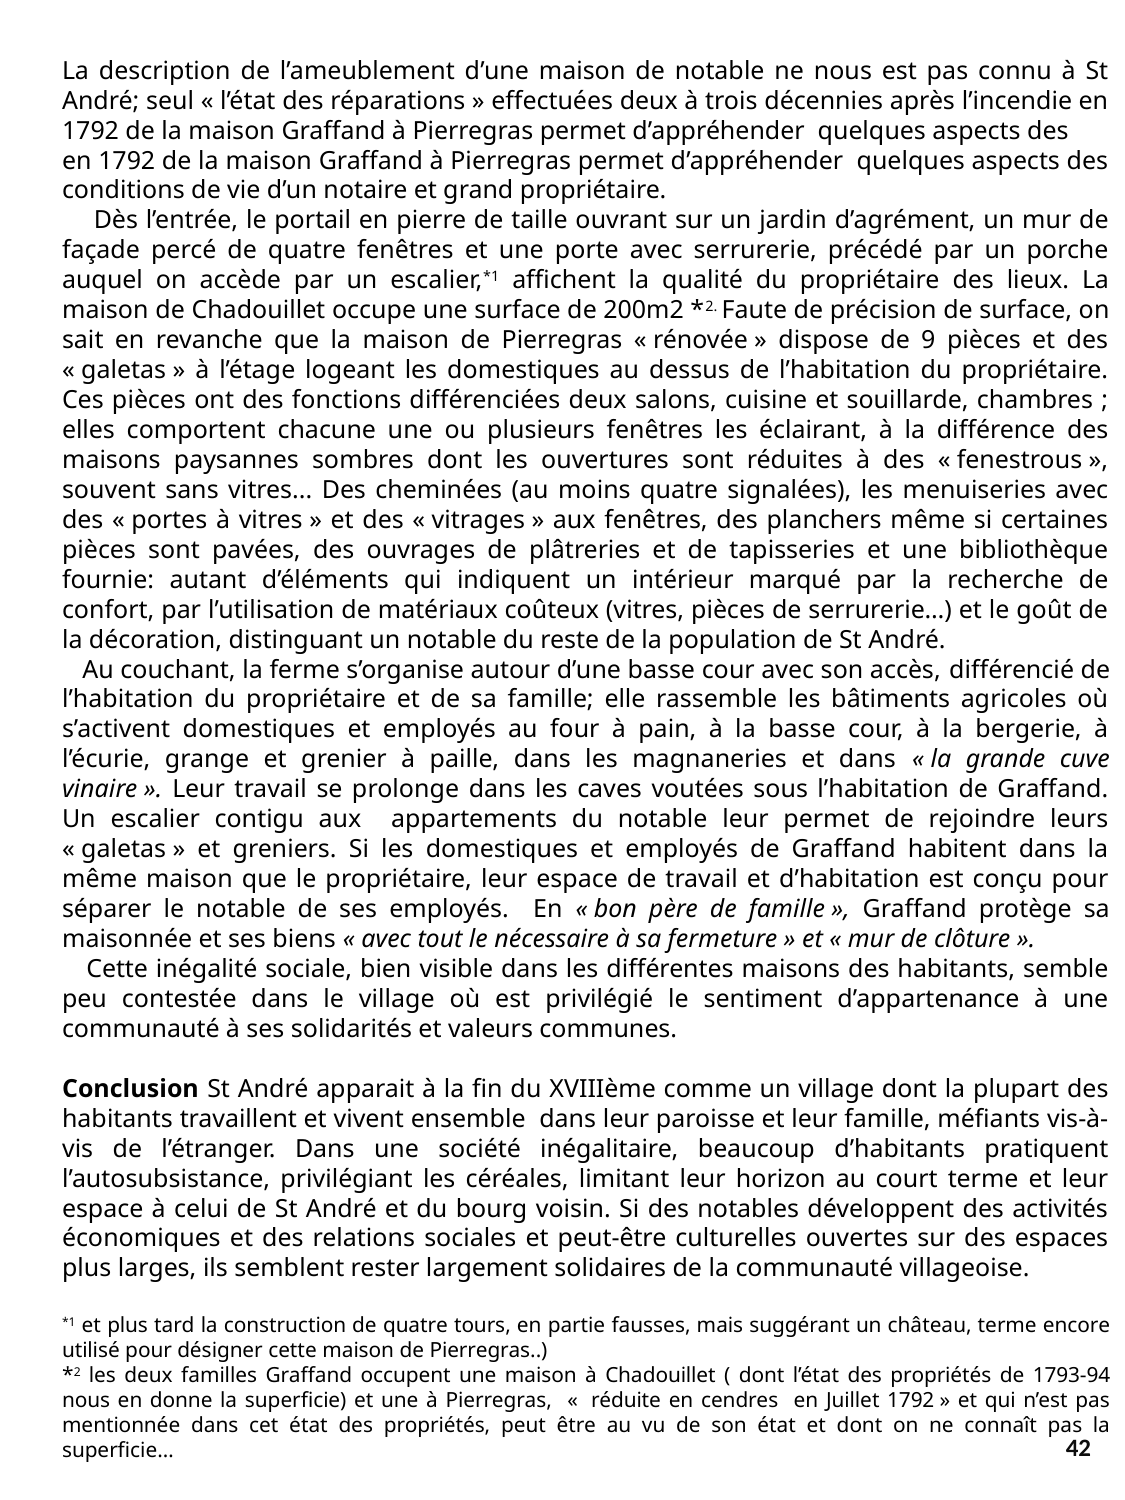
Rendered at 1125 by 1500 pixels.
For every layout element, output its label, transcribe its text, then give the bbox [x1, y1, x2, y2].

text_box La description de l’ameublement d’une maison de notable ne nous est pas connu à St André; seul « l’état des réparations » effectuées deux à trois décennies après l’incendie en 1792 de la maison Graffand à Pierregras permet d’appréhender quelques aspects des en 1792 de la maison Graffand à Pierregras permet d’appréhender quelques aspects des conditions de vie d’un notaire et grand propriétaire. Dès l’entrée, le portail en pierre de taille ouvrant sur un jardin d’agrément, un mur de façade percé de quatre fenêtres et une porte avec serrurerie, précédé par un porche auquel on accède par un escalier,*1 affichent la qualité du propriétaire des lieux. La maison de Chadouillet occupe une surface de 200m2 *2. Faute de précision de surface, on sait en revanche que la maison de Pierregras « rénovée » dispose de 9 pièces et des « galetas » à l’étage logeant les domestiques au dessus de l’habitation du propriétaire. Ces pièces ont des fonctions différenciées deux salons, cuisine et souillarde, chambres ; elles comportent chacune une ou plusieurs fenêtres les éclairant, à la différence des maisons paysannes sombres dont les ouvertures sont réduites à des « fenestrous », souvent sans vitres... Des cheminées (au moins quatre signalées), les menuiseries avec des « portes à vitres » et des « vitrages » aux fenêtres, des planchers même si certaines pièces sont pavées, des ouvrages de plâtreries et de tapisseries et une bibliothèque fournie: autant d’éléments qui indiquent un intérieur marqué par la recherche de confort, par l’utilisation de matériaux coûteux (vitres, pièces de serrurerie…) et le goût de la décoration, distinguant un notable du reste de la population de St André. Au couchant, la ferme s’organise autour d’une basse cour avec son accès, différencié de l’habitation du propriétaire et de sa famille; elle rassemble les bâtiments agricoles où s’activent domestiques et employés au four à pain, à la basse cour, à la bergerie, à l’écurie, grange et grenier à paille, dans les magnaneries et dans « la grande cuve vinaire ». Leur travail se prolonge dans les caves voutées sous l’habitation de Graffand. Un escalier contigu aux appartements du notable leur permet de rejoindre leurs « galetas » et greniers. Si les domestiques et employés de Graffand habitent dans la même maison que le propriétaire, leur espace de travail et d’habitation est conçu pour séparer le notable de ses employés. En « bon père de famille », Graffand protège sa maisonnée et ses biens « avec tout le nécessaire à sa fermeture » et « mur de clôture ». Cette inégalité sociale, bien visible dans les différentes maisons des habitants, semble peu contestée dans le village où est privilégié le sentiment d’appartenance à une communauté à ses solidarités et valeurs communes. Conclusion St André apparait à la fin du XVIIIème comme un village dont la plupart des habitants travaillent et vivent ensemble dans leur paroisse et leur famille, méfiants vis-à-vis de l’étranger. Dans une société inégalitaire, beaucoup d’habitants pratiquent l’autosubsistance, privilégiant les céréales, limitant leur horizon au court terme et leur espace à celui de St André et du bourg voisin. Si des notables développent des activités économiques et des relations sociales et peut-être culturelles ouvertes sur des espaces plus larges, ils semblent rester largement solidaires de la communauté villageoise. *1 et plus tard la construction de quatre tours, en partie fausses, mais suggérant un château, terme encore utilisé pour désigner cette maison de Pierregras..) *2 les deux familles Graffand occupent une maison à Chadouillet ( dont l’état des propriétés de 1793-94 nous en donne la superficie) et une à Pierregras, « réduite en cendres en Juillet 1792 » et qui n’est pas mentionnée dans cet état des propriétés, peut être au vu de son état et dont on ne connaît pas la superficie… [47, 46, 1125, 1500]
